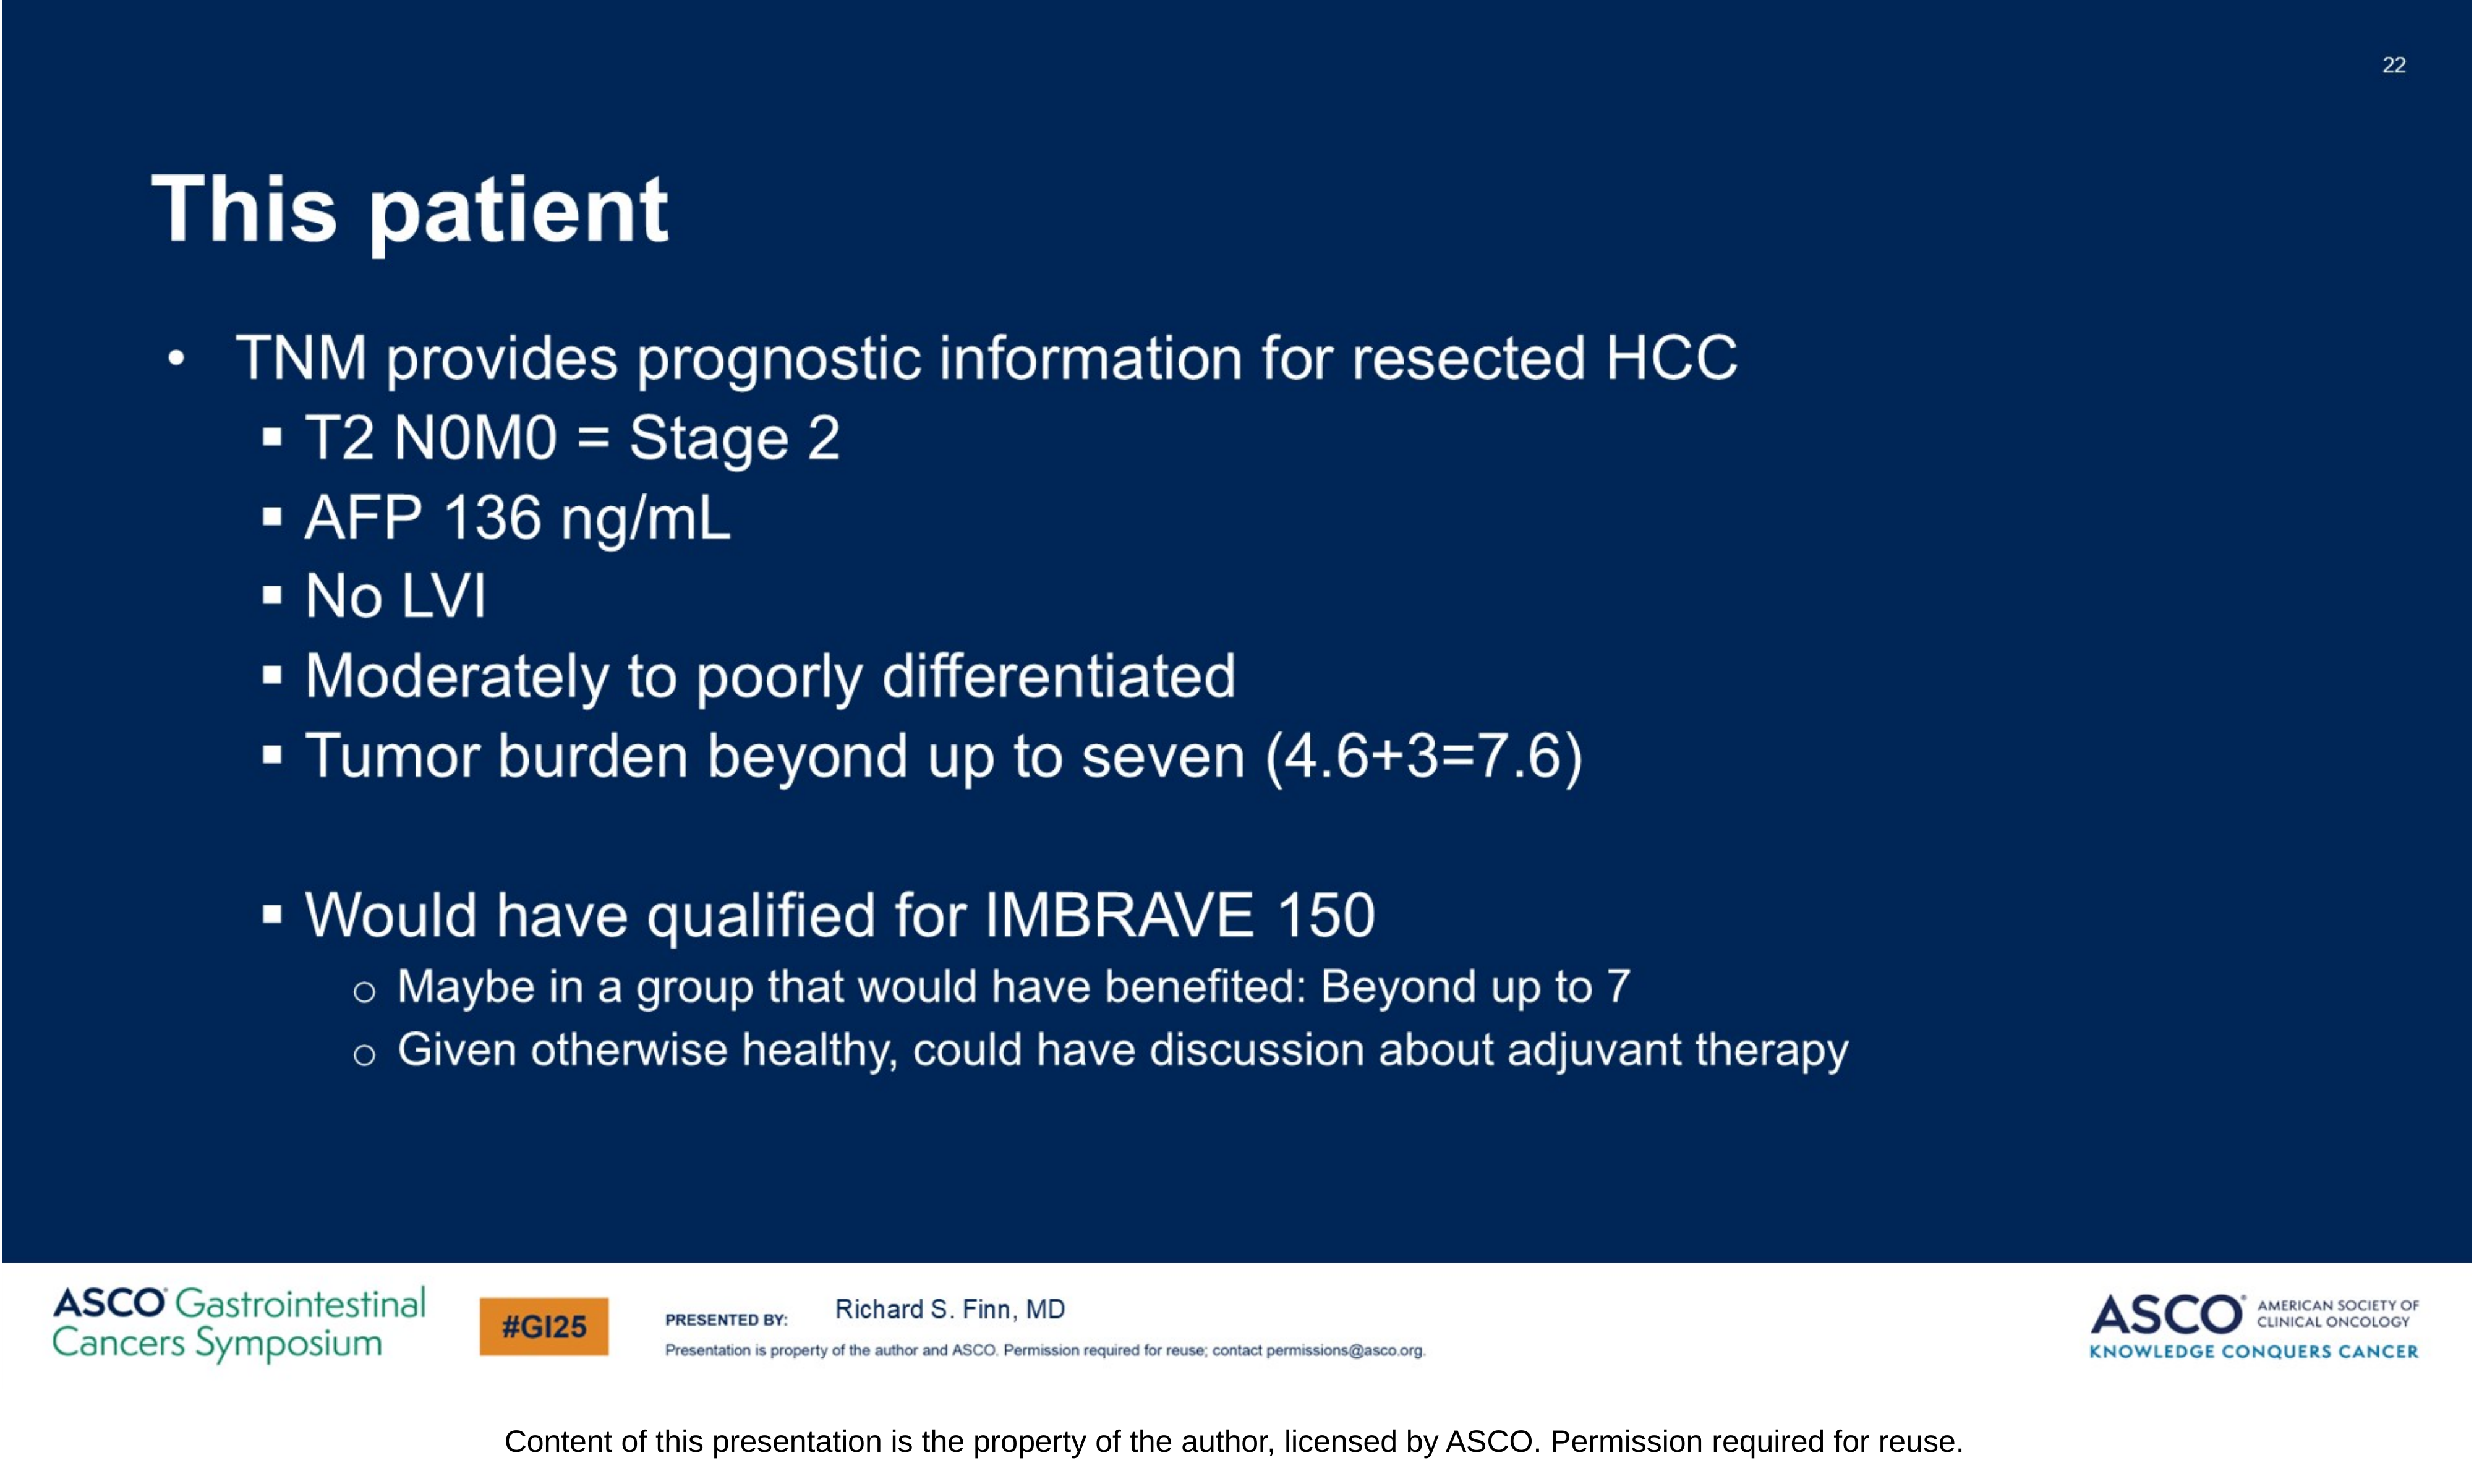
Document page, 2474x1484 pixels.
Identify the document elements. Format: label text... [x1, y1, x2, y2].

picture [2, 0, 2472, 1389]
text_box Content of this presentation is the property of the author, licensed by ASCO. Permission required for reuse. [0, 1399, 2474, 1477]
